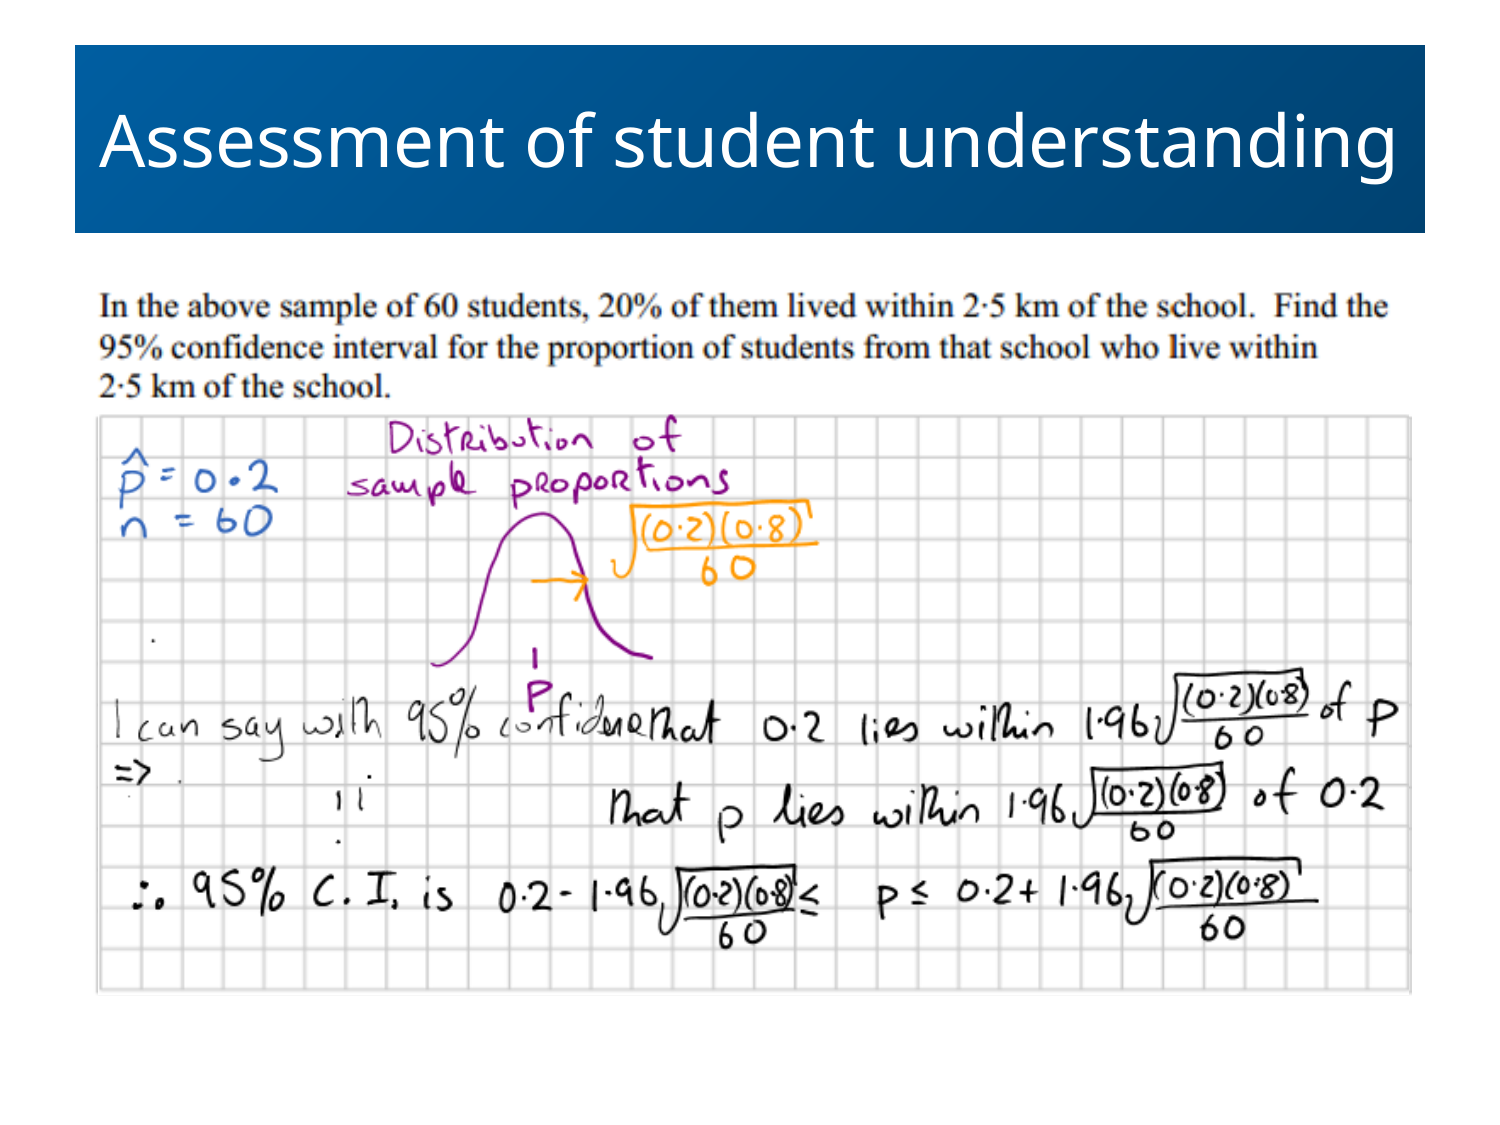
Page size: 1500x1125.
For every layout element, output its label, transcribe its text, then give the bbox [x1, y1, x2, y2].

picture [88, 286, 1412, 1000]
title Assessment of student understanding [75, 45, 1425, 233]
